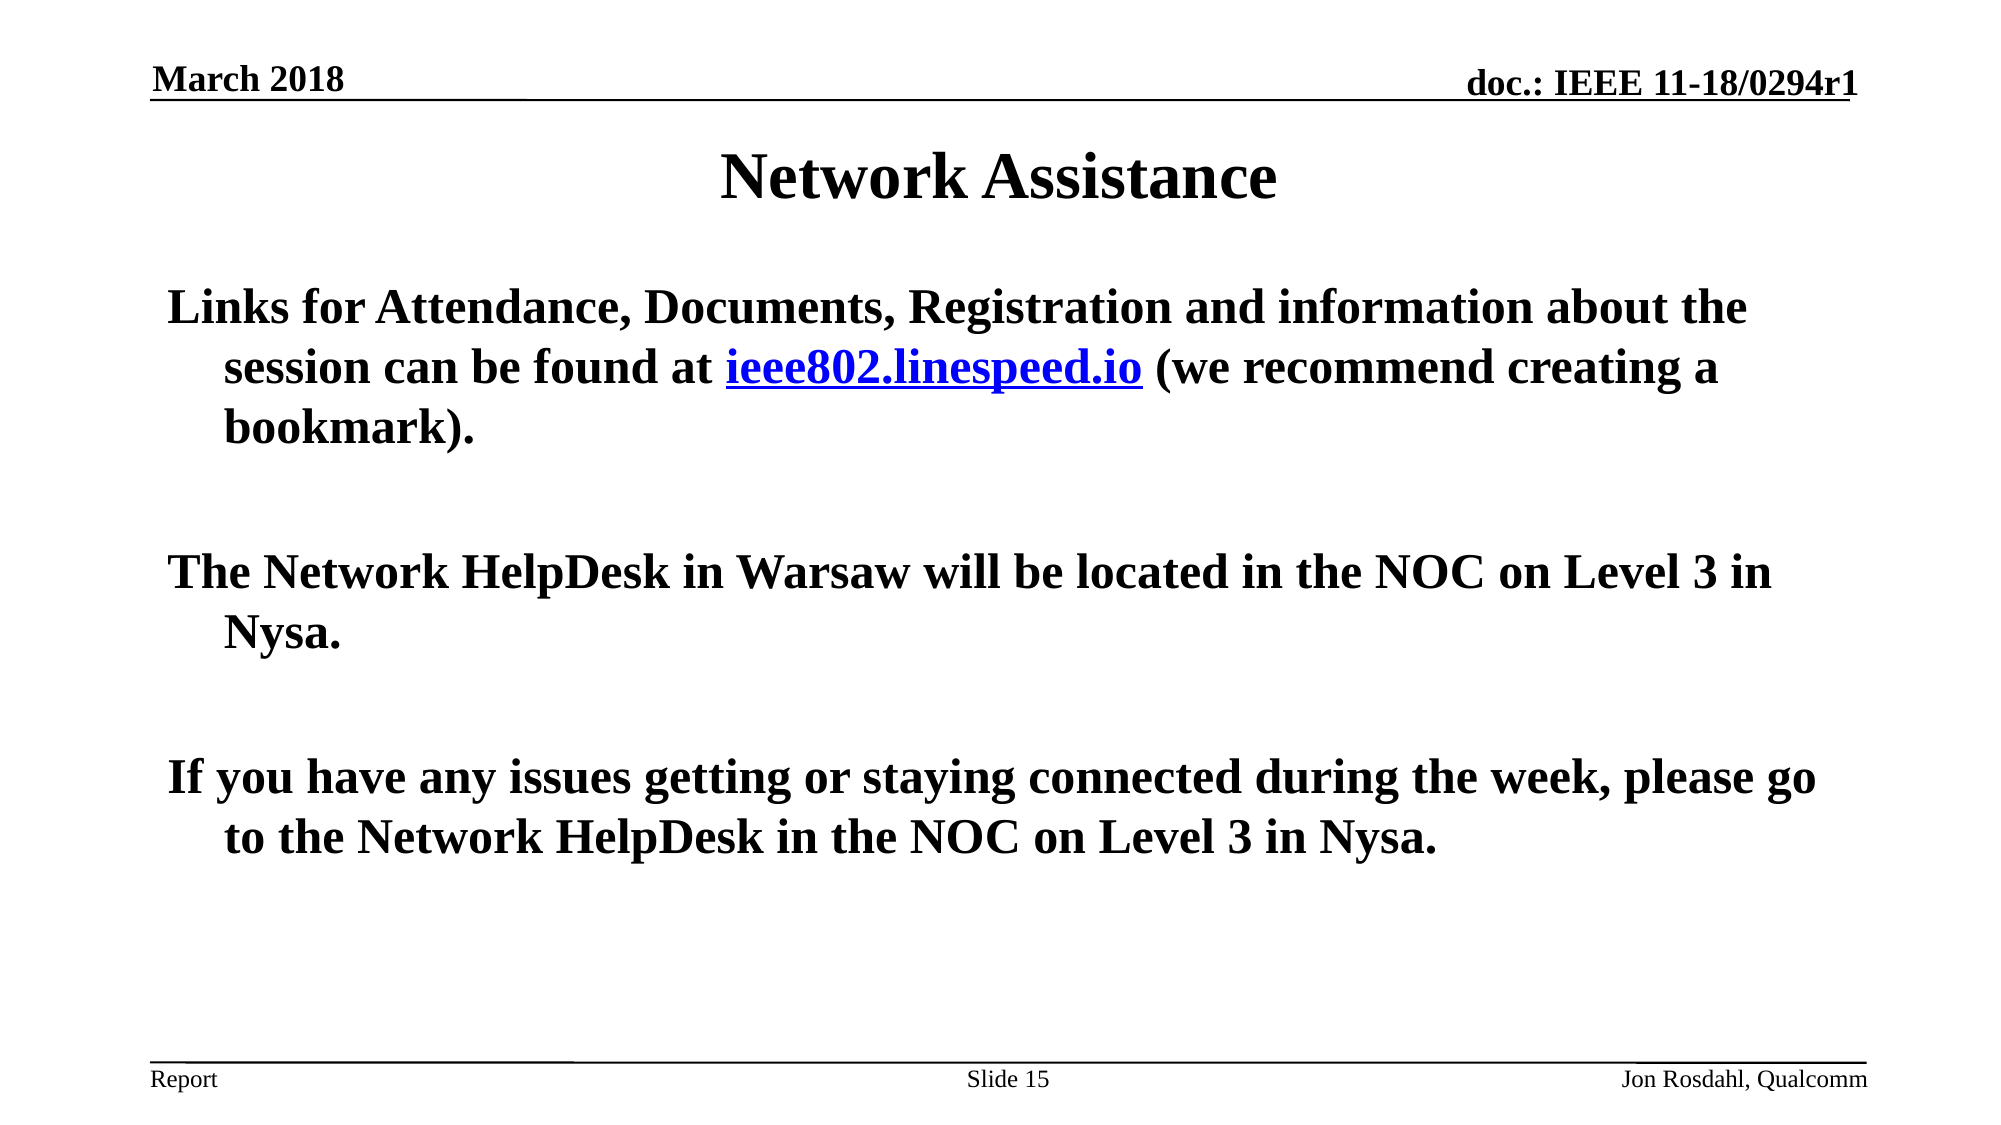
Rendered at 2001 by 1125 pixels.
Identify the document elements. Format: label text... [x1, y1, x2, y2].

list Links for Attendance, Documents, Registration and information about the session can be found at ieee802.linespeed.io (we recommend creating a bookmark). The Network HelpDesk in Warsaw will be located in the NOC on Level 3 in Nysa. If you have any issues getting or staying connected during the week, please go to the Network HelpDesk in the NOC on Level 3 in Nysa. [152, 265, 1869, 1034]
slide_number Slide 15 [950, 1061, 1067, 1123]
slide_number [152, 54, 563, 100]
title Network Assistance [362, 112, 1638, 232]
footer Jon Rosdahl, Qualcomm [1171, 1061, 1869, 1093]
